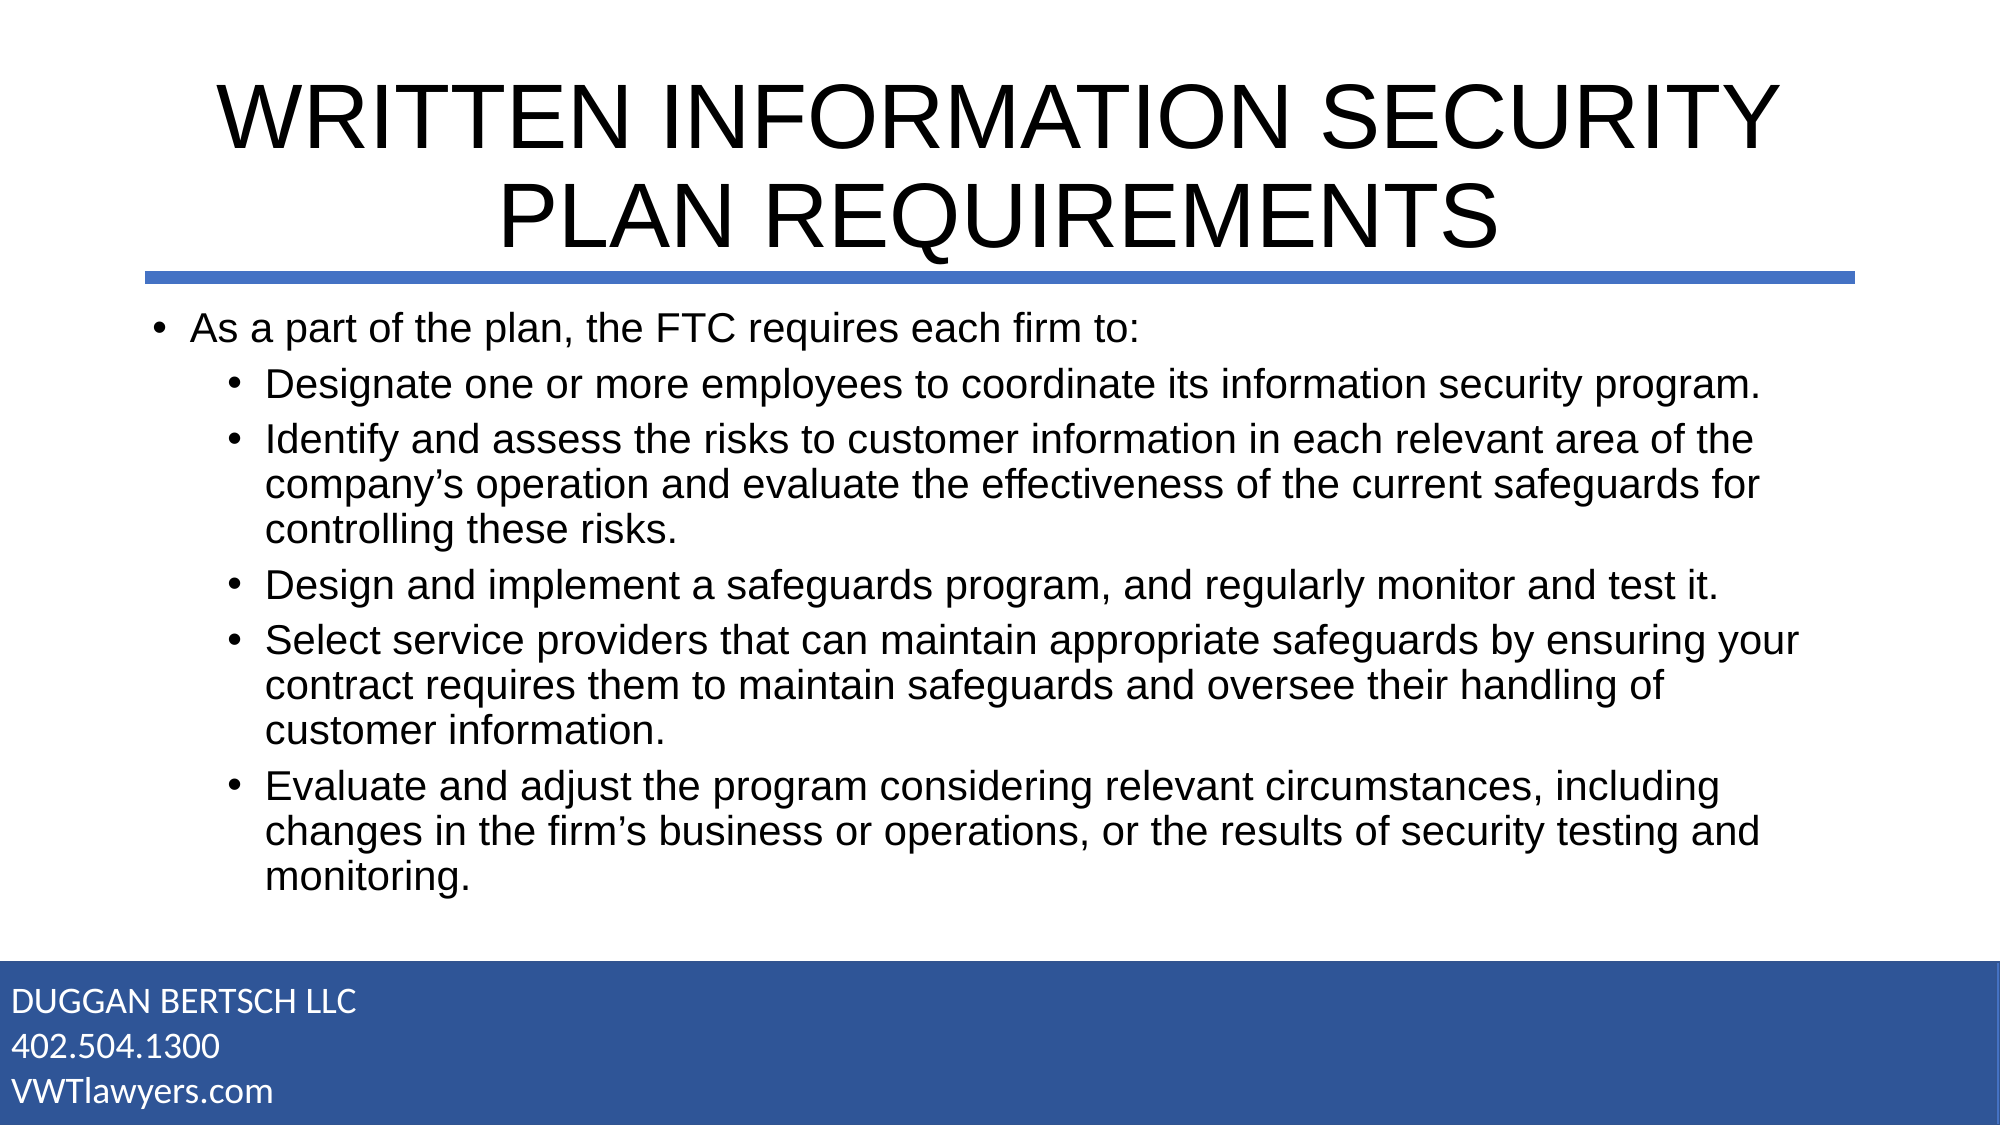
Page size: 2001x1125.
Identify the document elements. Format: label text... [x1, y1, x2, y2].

title WRITTEN INFORMATION SECURITY PLAN REQUIREMENTS [137, 59, 1863, 278]
list As a part of the plan, the FTC requires each firm to: Designate one or more employees to coordinate its information security program. Identify and assess the risks to customer information in each relevant area of the company’s operation and evaluate the effectiveness of the current safeguards for controlling these risks. Design and implement a safeguards program, and regularly monitor and test it. Select service providers that can maintain appropriate safeguards by ensuring your contract requires them to maintain safeguards and oversee their handling of customer information. Evaluate and adjust the program considering relevant circumstances, including changes in the firm’s business or operations, or the results of security testing and monitoring. [137, 299, 1855, 945]
text_box DUGGAN BERTSCH LLC 402.504.1300 VWTlawyers.com [0, 961, 1997, 1125]
